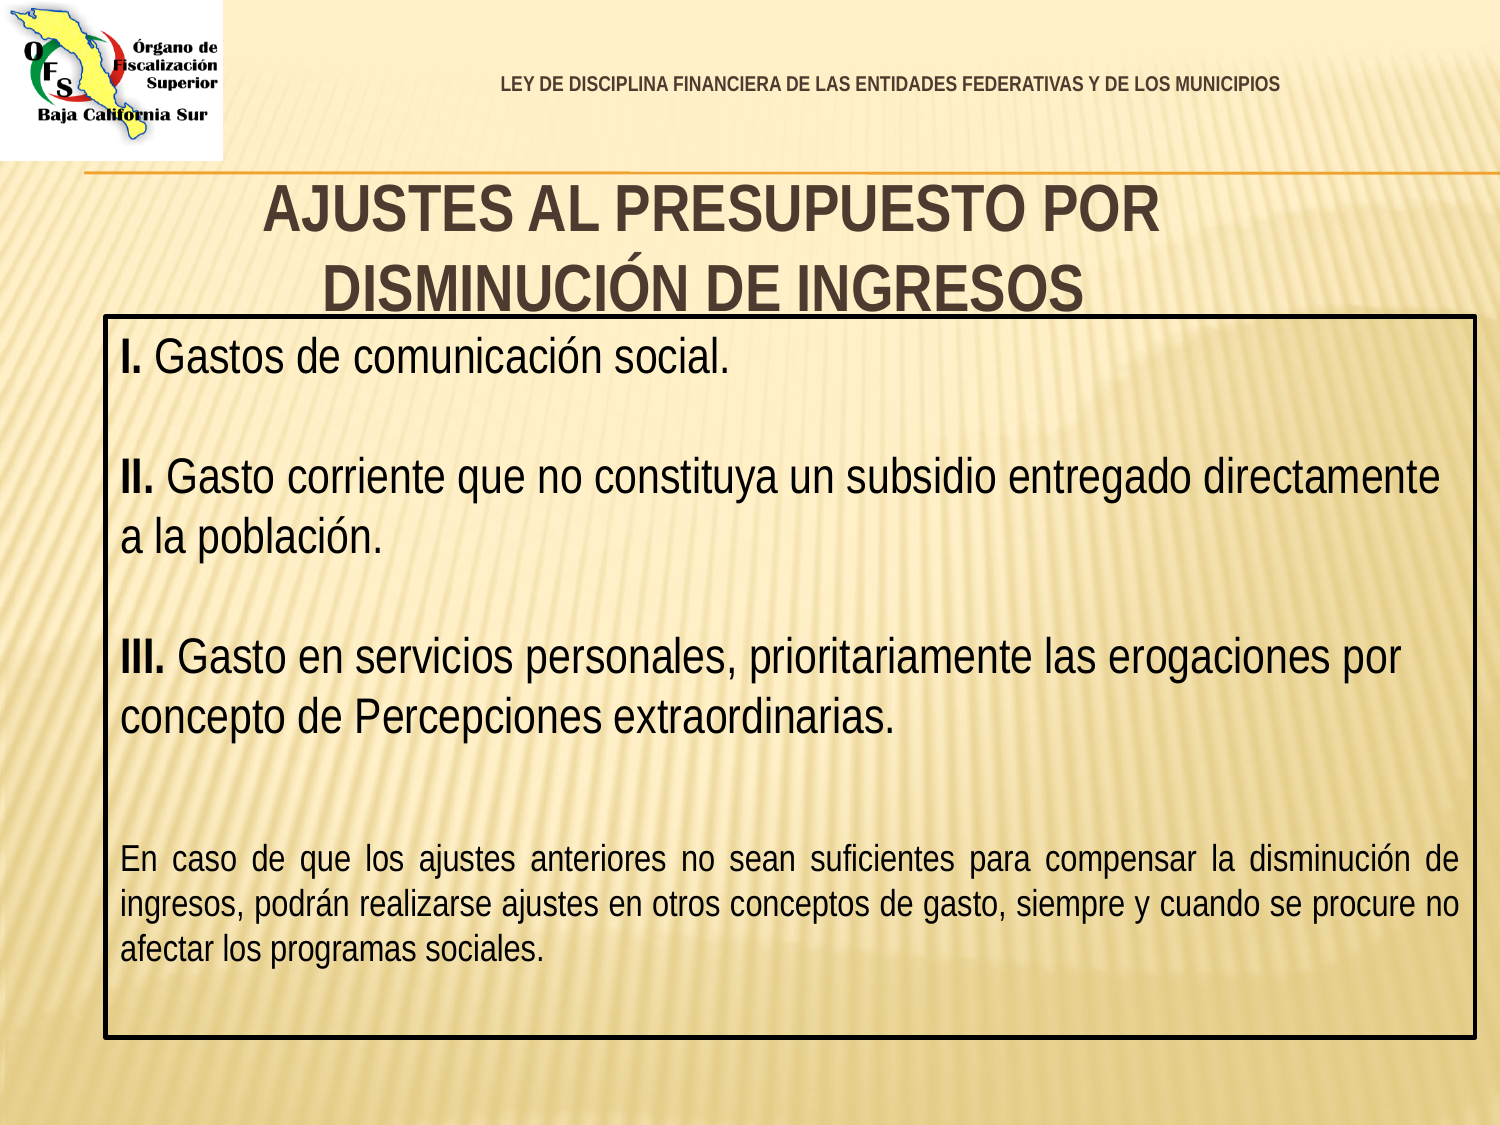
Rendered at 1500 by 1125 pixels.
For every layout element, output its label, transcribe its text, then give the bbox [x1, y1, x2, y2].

title Ley de Disciplina Financiera de las Entidades Federativas y de los Municipios [312, 23, 1471, 188]
text_box I. Gastos de comunicación social. II. Gasto corriente que no constituya un subsidio entregado directamente a la población. III. Gasto en servicios personales, prioritariamente las erogaciones por concepto de Percepciones extraordinarias. En caso de que los ajustes anteriores no sean suficientes para compensar la disminución de ingresos, podrán realizarse ajustes en otros conceptos de gasto, siempre y cuando se procure no afectar los programas sociales. [105, 316, 1475, 1038]
text_box Ajustes al presupuesto por disminución de ingresos [93, 184, 1331, 305]
picture [0, 0, 223, 162]
